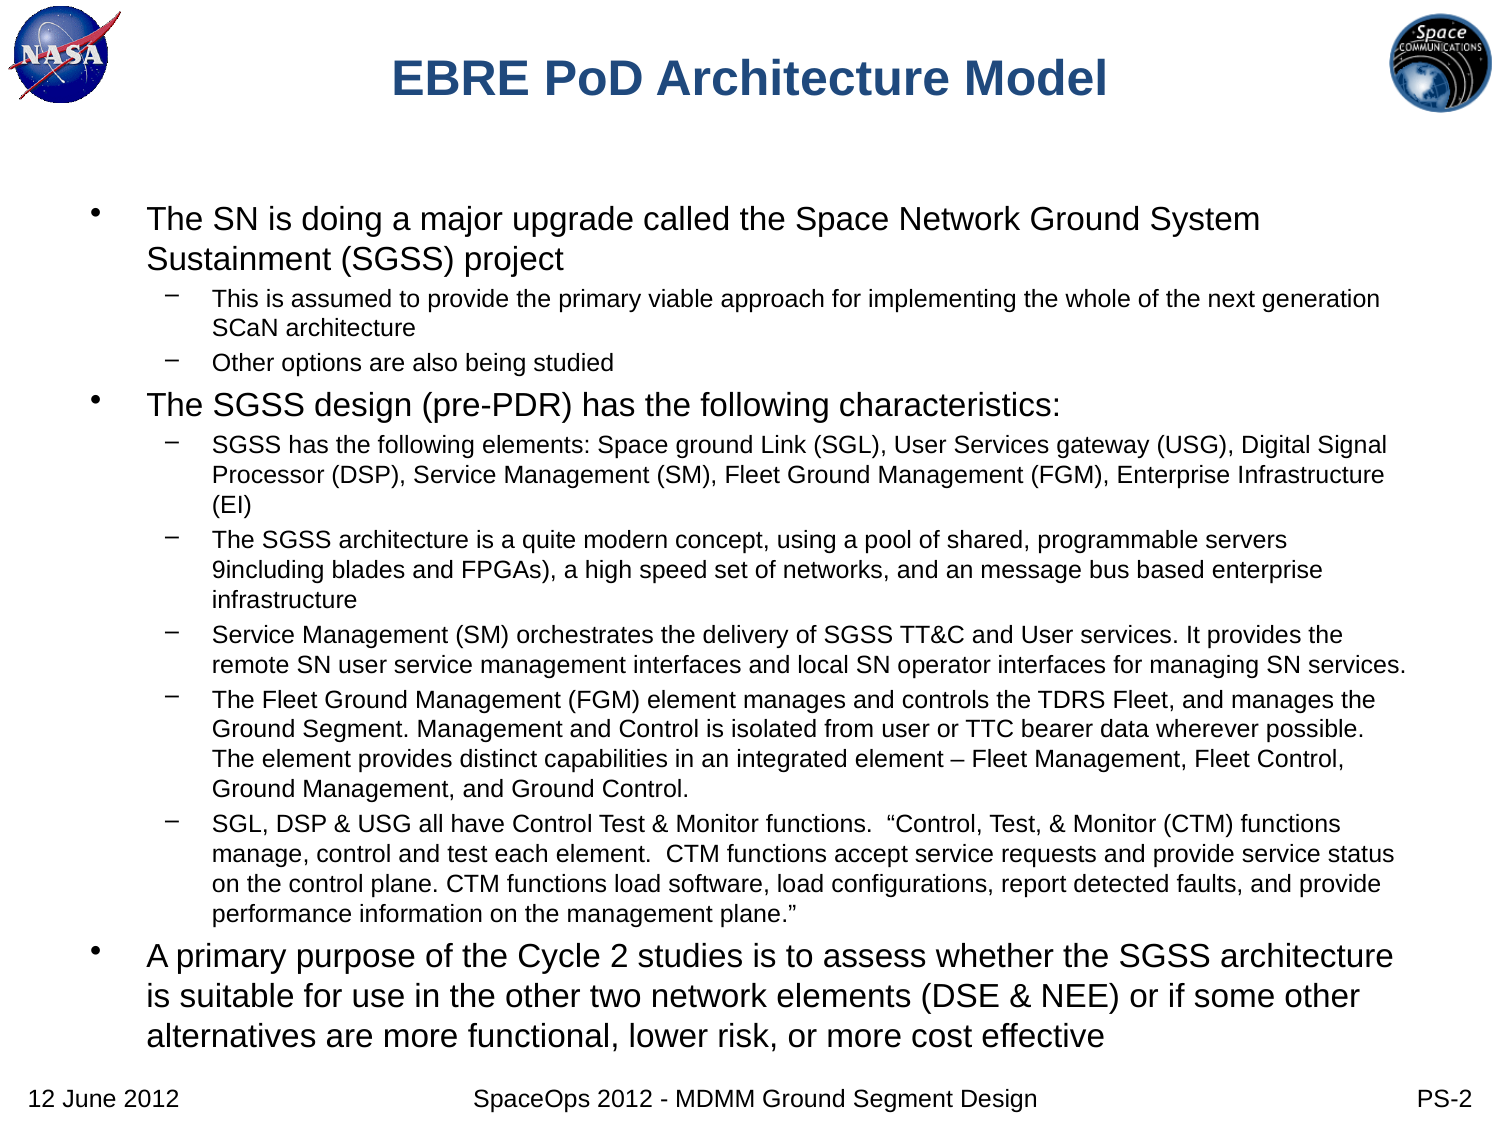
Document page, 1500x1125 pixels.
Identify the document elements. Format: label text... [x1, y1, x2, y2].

picture [0, 0, 121, 109]
picture [1387, 8, 1494, 113]
list The SN is doing a major upgrade called the Space Network Ground System Sustainment (SGSS) project This is assumed to provide the primary viable approach for implementing the whole of the next generation SCaN architecture Other options are also being studied The SGSS design (pre-PDR) has the following characteristics: SGSS has the following elements: Space ground Link (SGL), User Services gateway (USG), Digital Signal Processor (DSP), Service Management (SM), Fleet Ground Management (FGM), Enterprise Infrastructure (EI) The SGSS architecture is a quite modern concept, using a pool of shared, programmable servers 9including blades and FPGAs), a high speed set of networks, and an message bus based enterprise infrastructure Service Management (SM) orchestrates the delivery of SGSS TT&C and User services. It provides the remote SN user service management interfaces and local SN operator interfaces for managing SN services. The Fleet Ground Management (FGM) element manages and controls the TDRS Fleet, and manages the Ground Segment. Management and Control is isolated from user or TTC bearer data wherever possible. The element provides distinct capabilities in an integrated element – Fleet Management, Fleet Control, Ground Management, and Ground Control. SGL, DSP & USG all have Control Test & Monitor functions. “Control, Test, & Monitor (CTM) functions manage, control and test each element. CTM functions accept service requests and provide service status on the control plane. CTM functions load software, load configurations, report detected faults, and provide performance information on the management plane.” A primary purpose of the Cycle 2 studies is to assess whether the SGSS architecture is suitable for use in the other two network elements (DSE & NEE) or if some other alternatives are more functional, lower risk, or more cost effective [74, 189, 1426, 1033]
title EBRE PoD Architecture Model [74, 24, 1426, 126]
footer SpaceOps 2012 - MDMM Ground Segment Design [399, 1074, 1113, 1125]
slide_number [12, 1074, 363, 1125]
slide_number 2 [1137, 1074, 1488, 1125]
